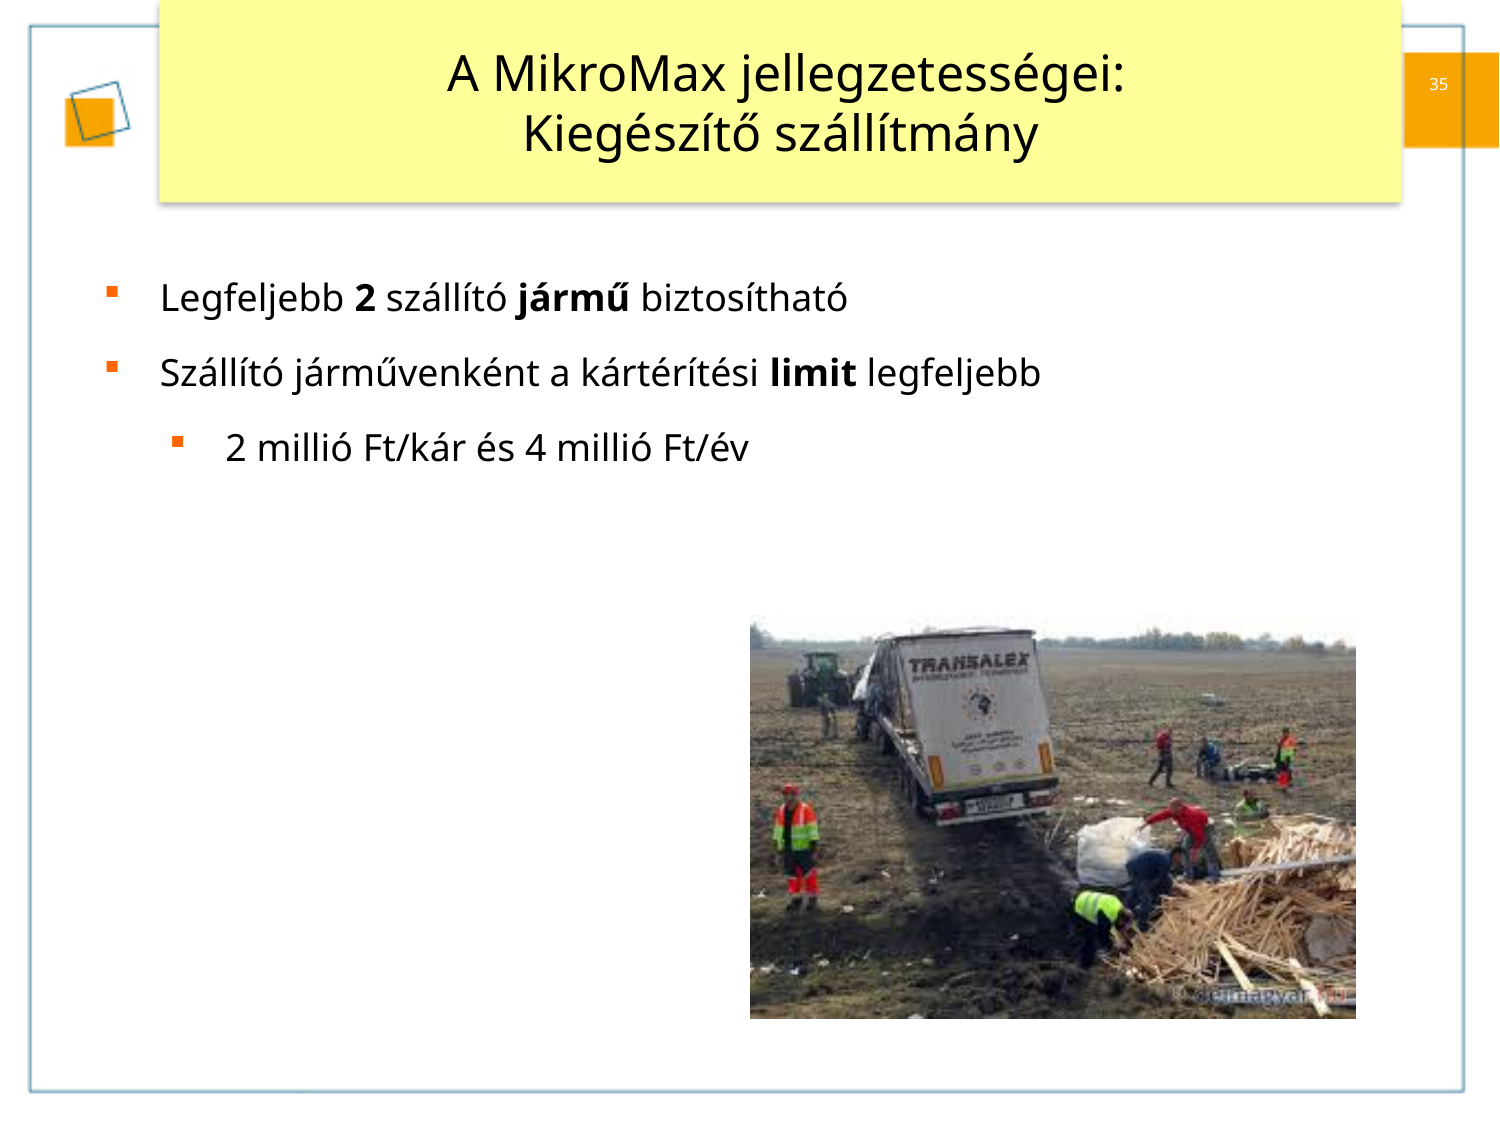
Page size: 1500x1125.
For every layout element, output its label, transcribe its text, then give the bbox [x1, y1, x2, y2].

picture [1, 0, 1499, 1125]
title A MikroMax jellegzetességei: Kiegészítő szállítmány [159, 0, 1402, 203]
list Legfeljebb 2 szállító jármű biztosítható Szállító járművenként a kártérítési limit legfeljebb 2 millió Ft/kár és 4 millió Ft/év [88, 243, 1439, 992]
slide_number 35 [1407, 66, 1464, 145]
